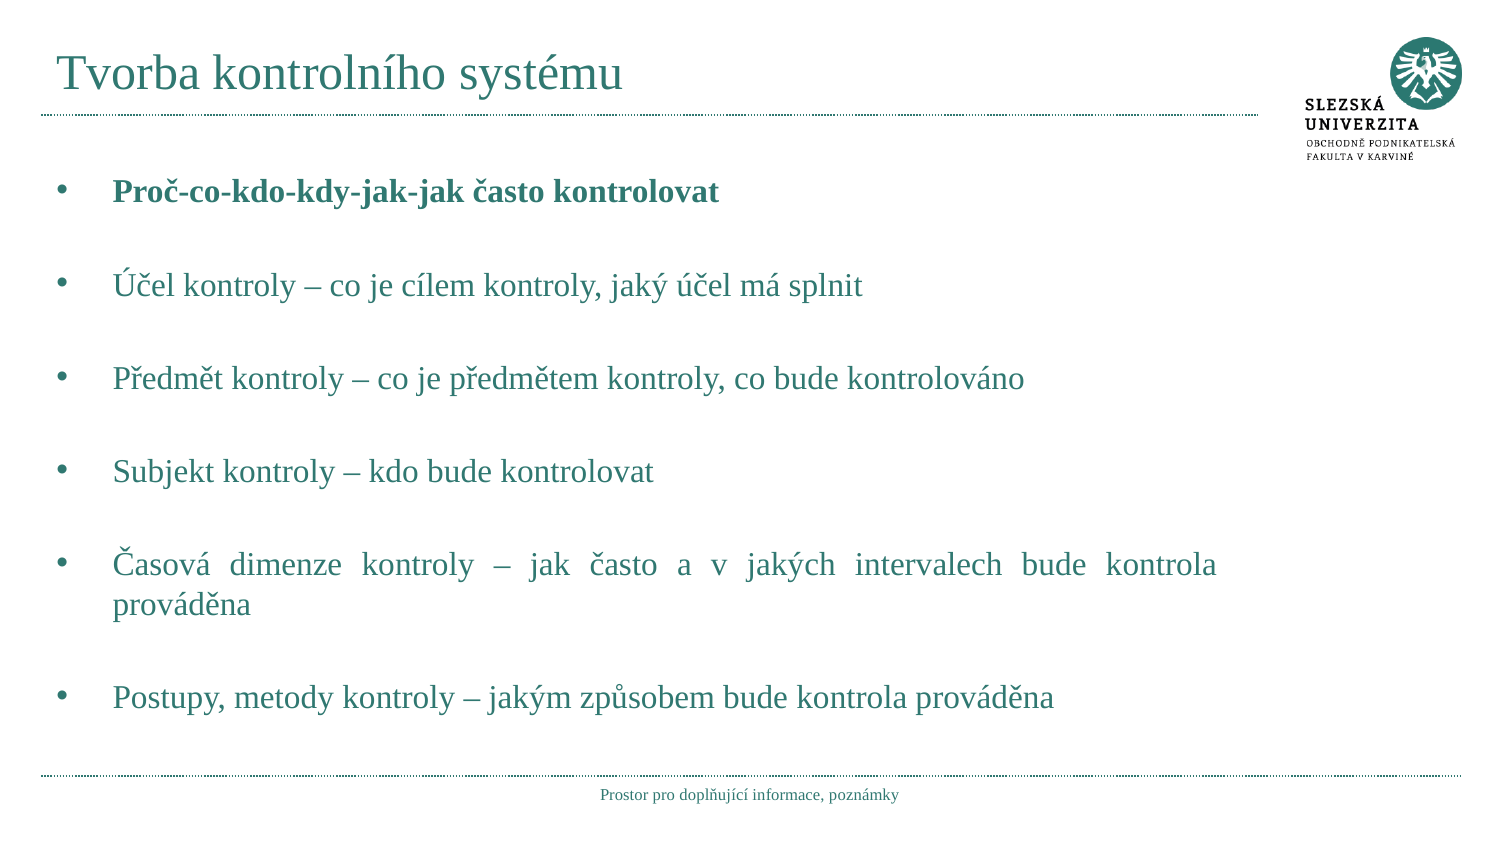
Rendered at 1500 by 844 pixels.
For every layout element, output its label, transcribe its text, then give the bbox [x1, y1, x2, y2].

picture [1305, 37, 1462, 160]
text_box Prostor pro doplňující informace, poznámky [442, 776, 1058, 811]
title Tvorba kontrolního systému [41, 32, 869, 116]
text_box Proč-co-kdo-kdy-jak-jak často kontrolovat Účel kontroly – co je cílem kontroly, jaký účel má splnit Předmět kontroly – co je předmětem kontroly, co bude kontrolováno Subjekt kontroly – kdo bude kontrolovat Časová dimenze kontroly – jak často a v jakých intervalech bude kontrola prováděna Postupy, metody kontroly – jakým způsobem bude kontrola prováděna [41, 161, 1235, 670]
